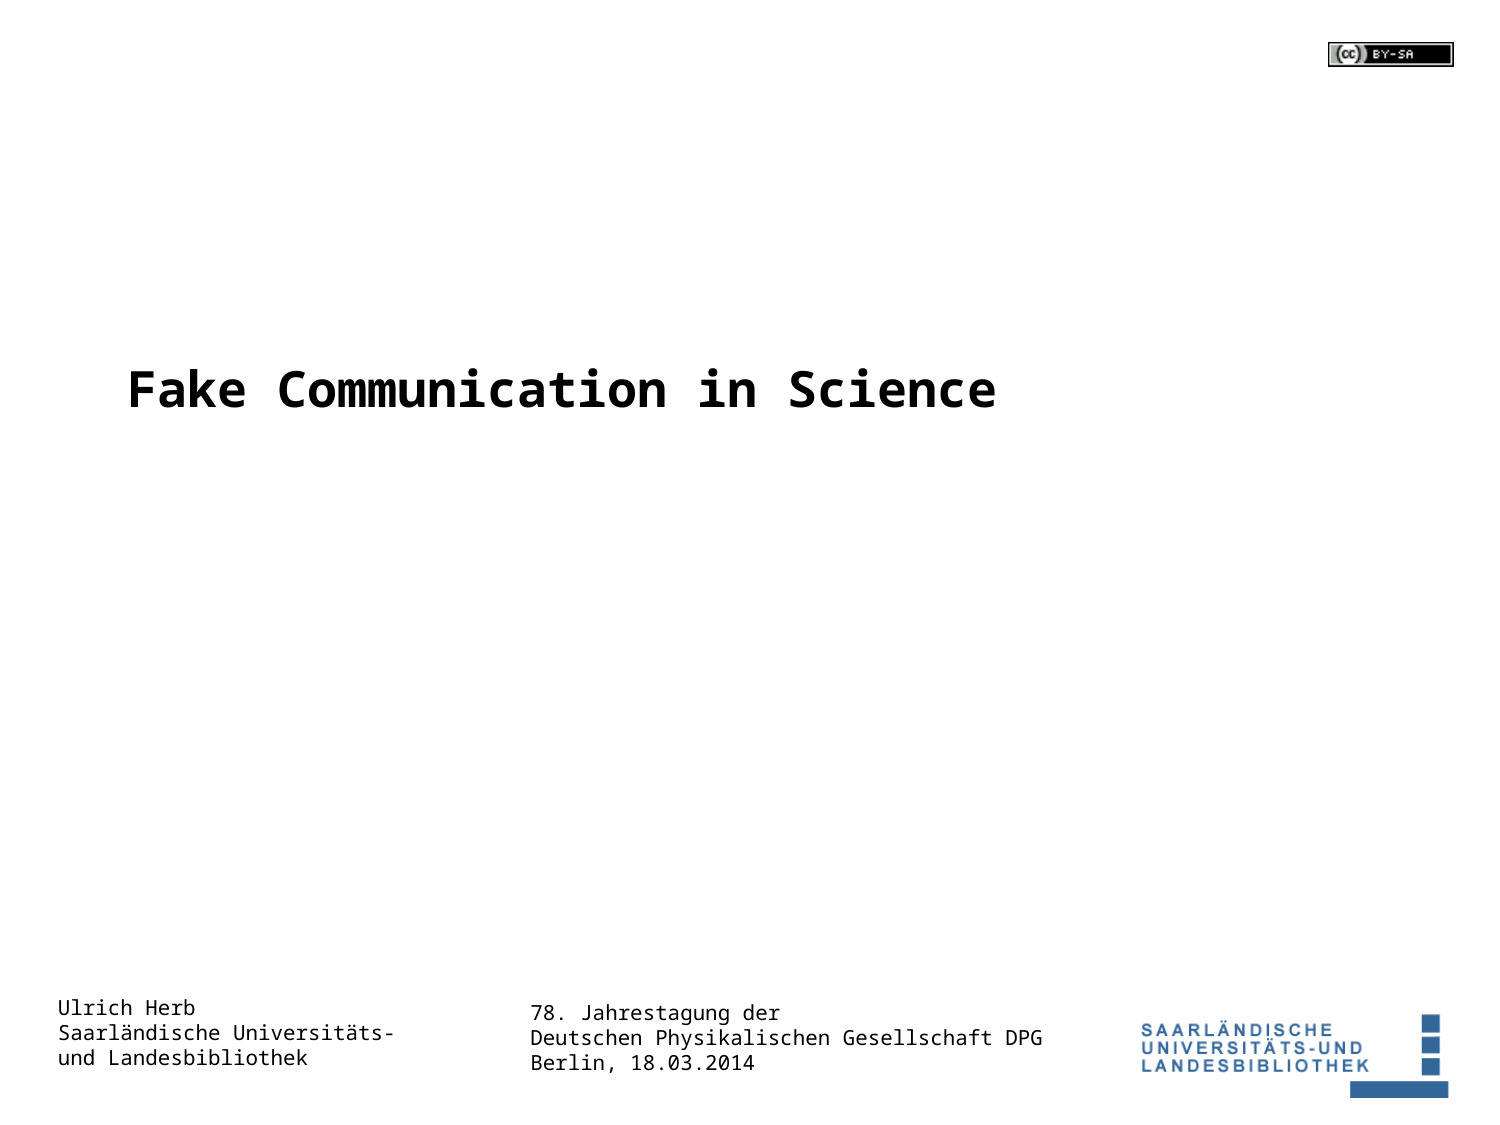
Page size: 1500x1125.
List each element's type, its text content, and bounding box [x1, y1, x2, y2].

subtitle Fake Communication in Science [112, 220, 1424, 764]
picture [1328, 42, 1454, 67]
picture [1137, 1011, 1449, 1098]
